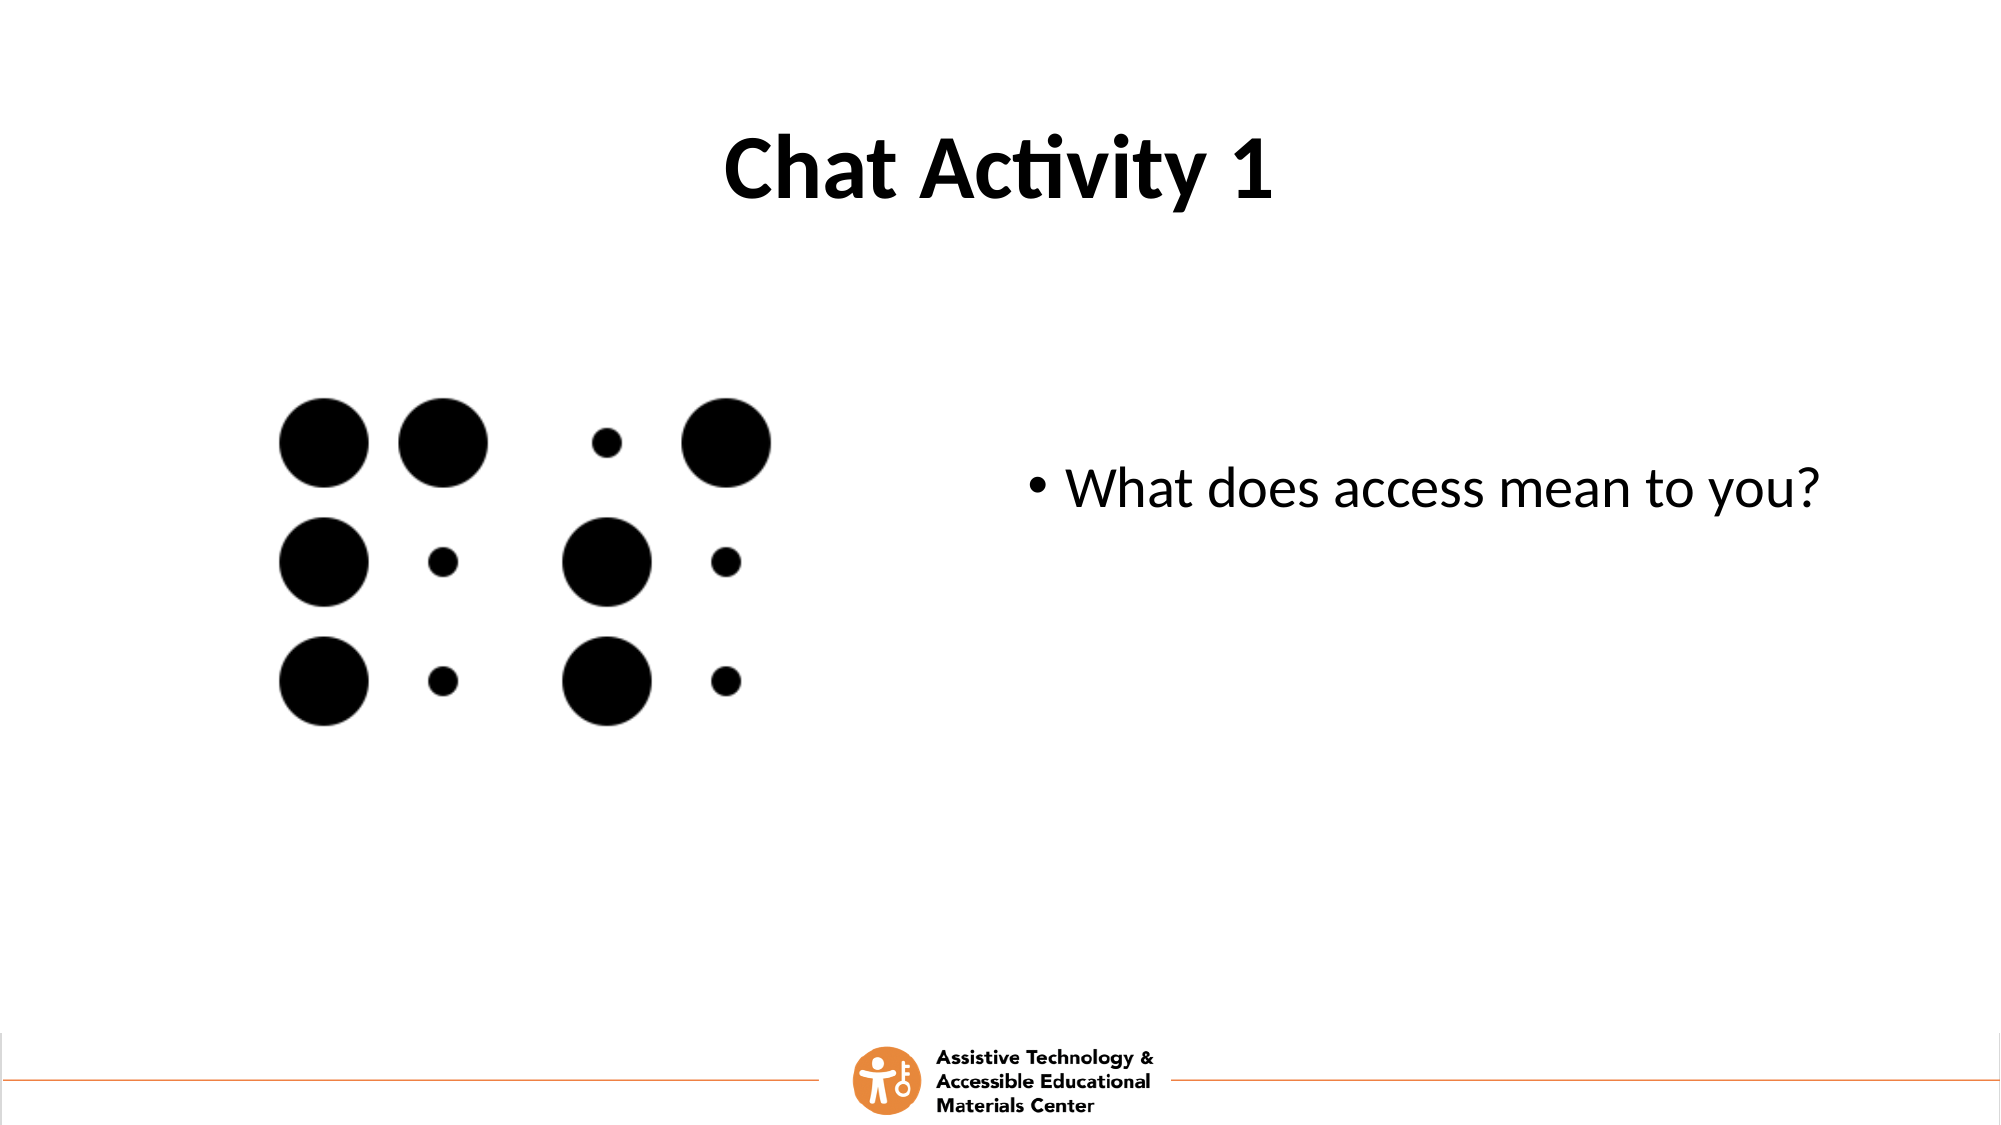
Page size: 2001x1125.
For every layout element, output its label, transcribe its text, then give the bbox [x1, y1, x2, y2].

list What does access mean to you? [1012, 449, 1863, 713]
picture [0, 1033, 2000, 1125]
title Chat Activity 1 [137, 59, 1863, 278]
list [168, 205, 883, 920]
